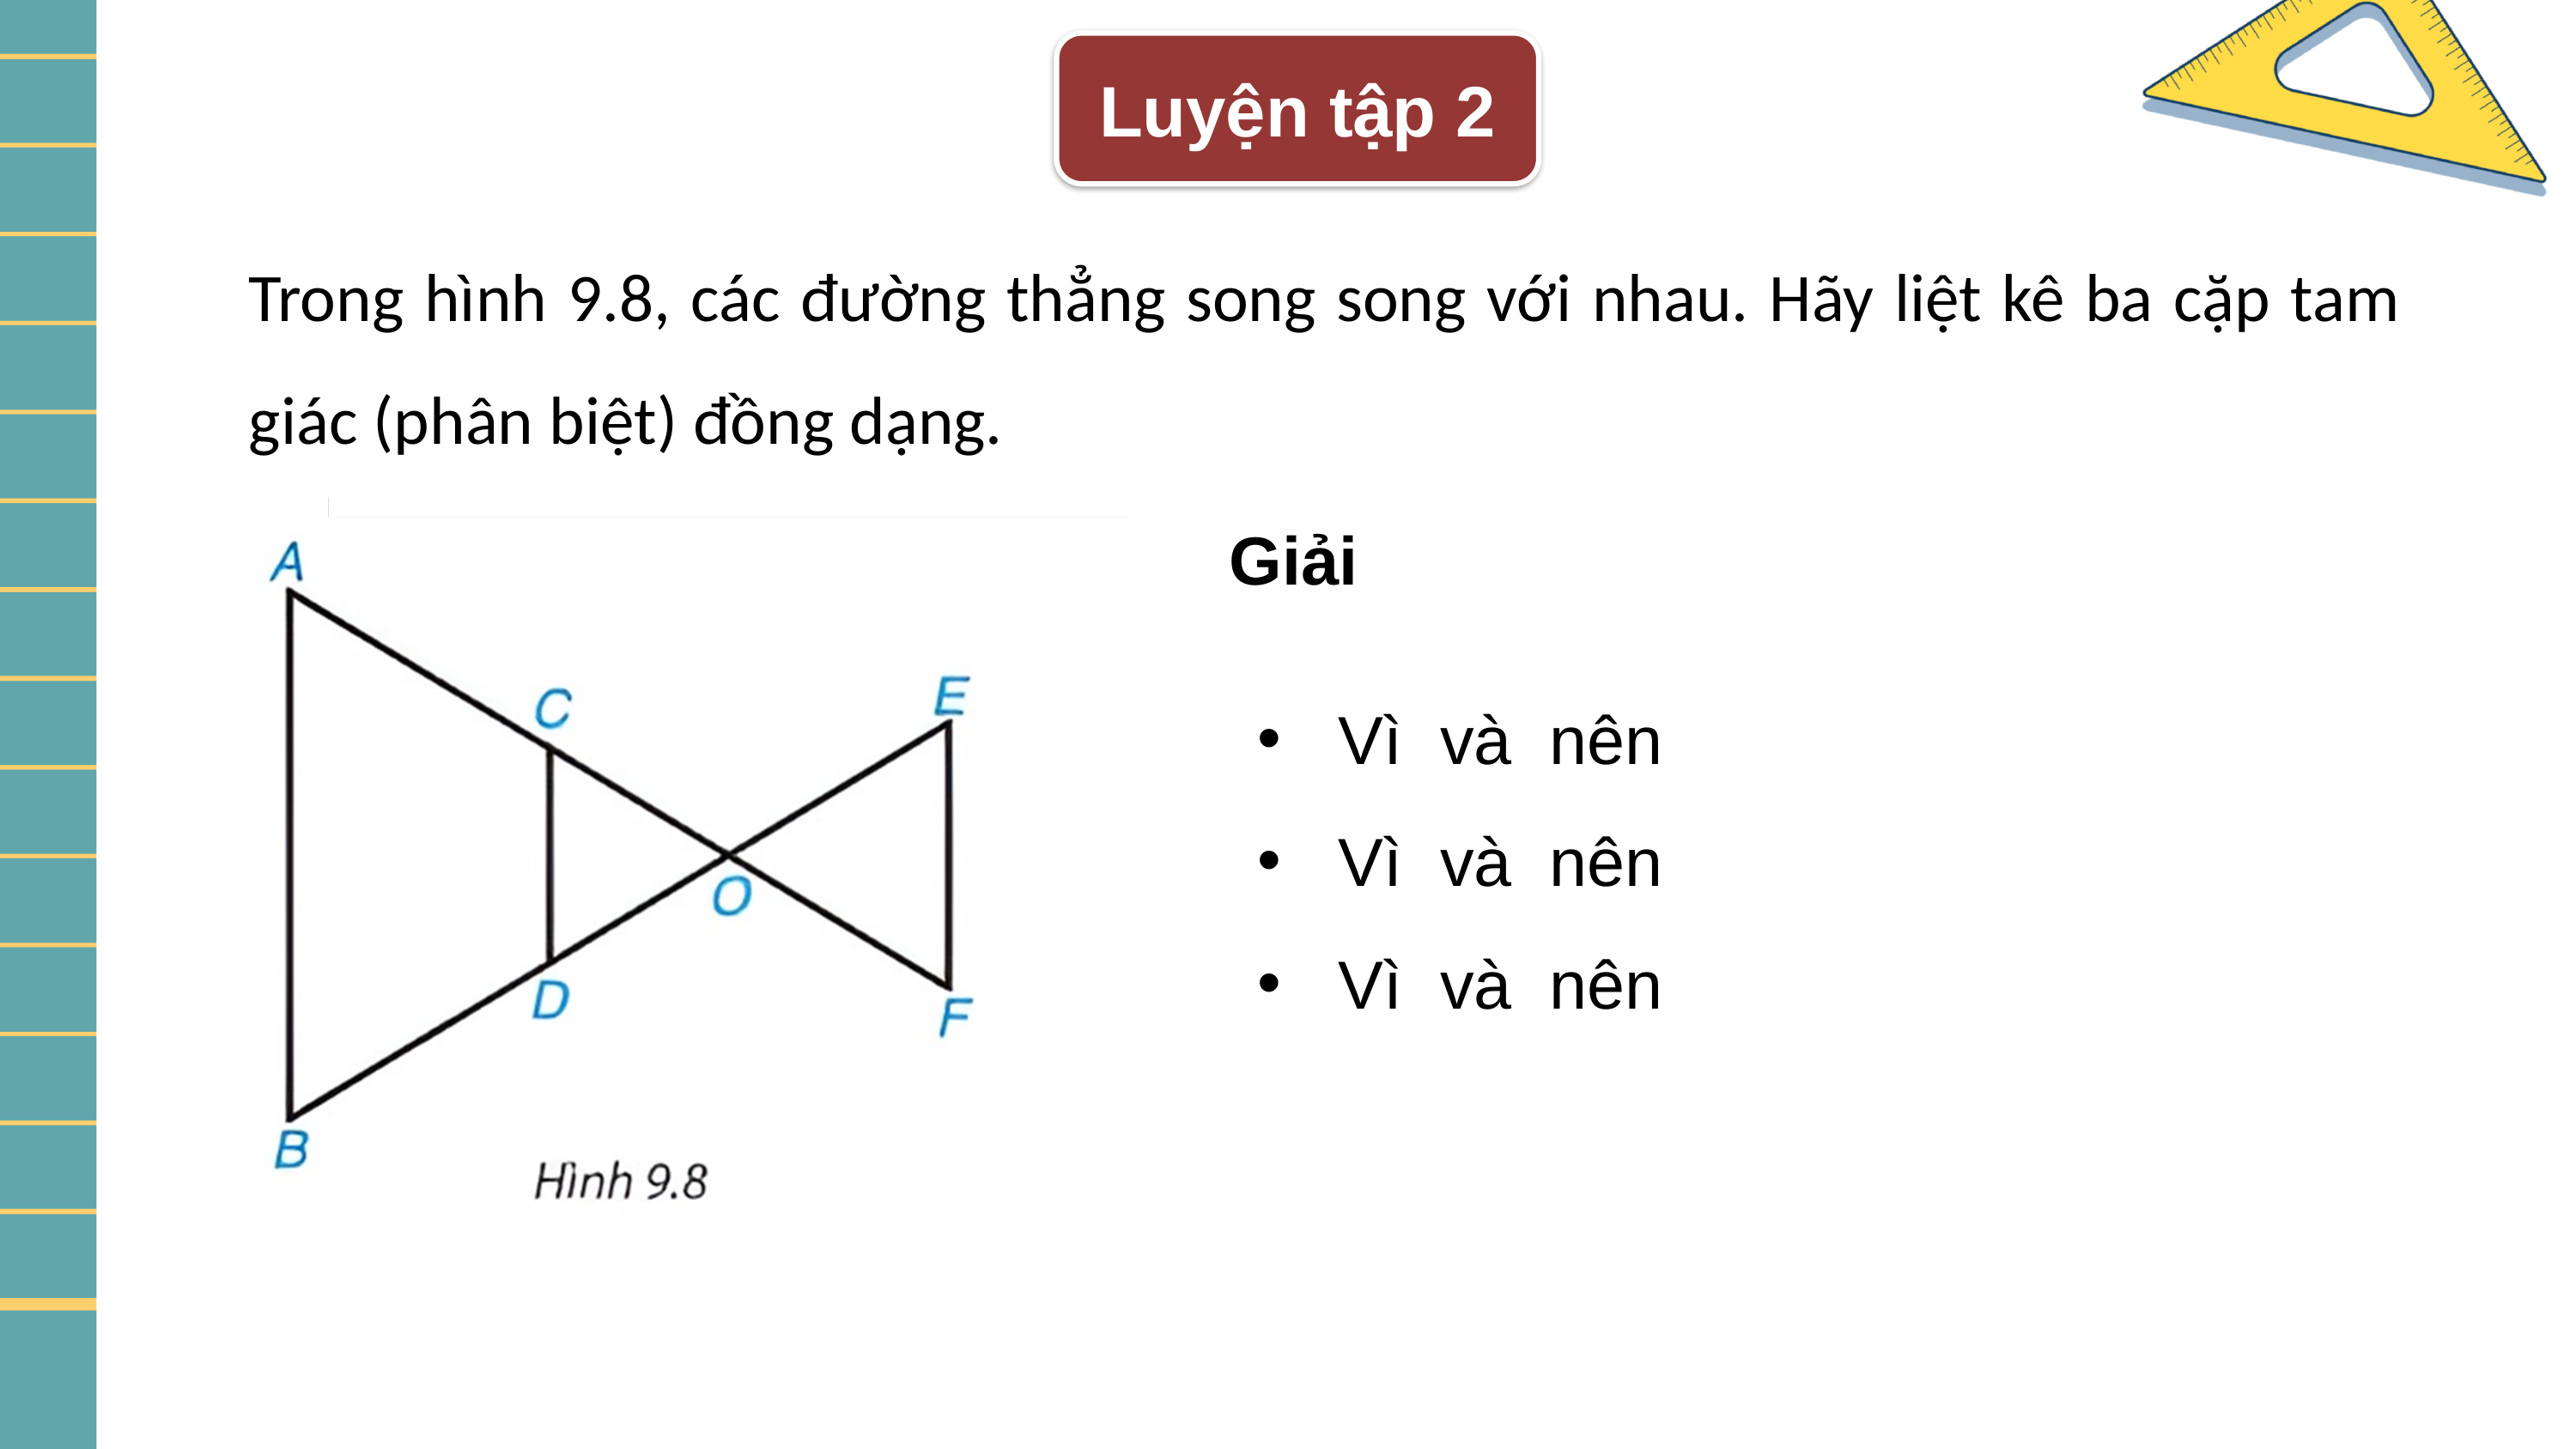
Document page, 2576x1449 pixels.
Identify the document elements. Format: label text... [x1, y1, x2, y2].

picture [2074, 0, 2576, 347]
text_box Luyện tập 2 [1054, 30, 1542, 187]
picture [2355, 293, 2369, 311]
picture [0, 0, 97, 1449]
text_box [1180, 488, 1415, 639]
picture [162, 496, 1125, 1240]
